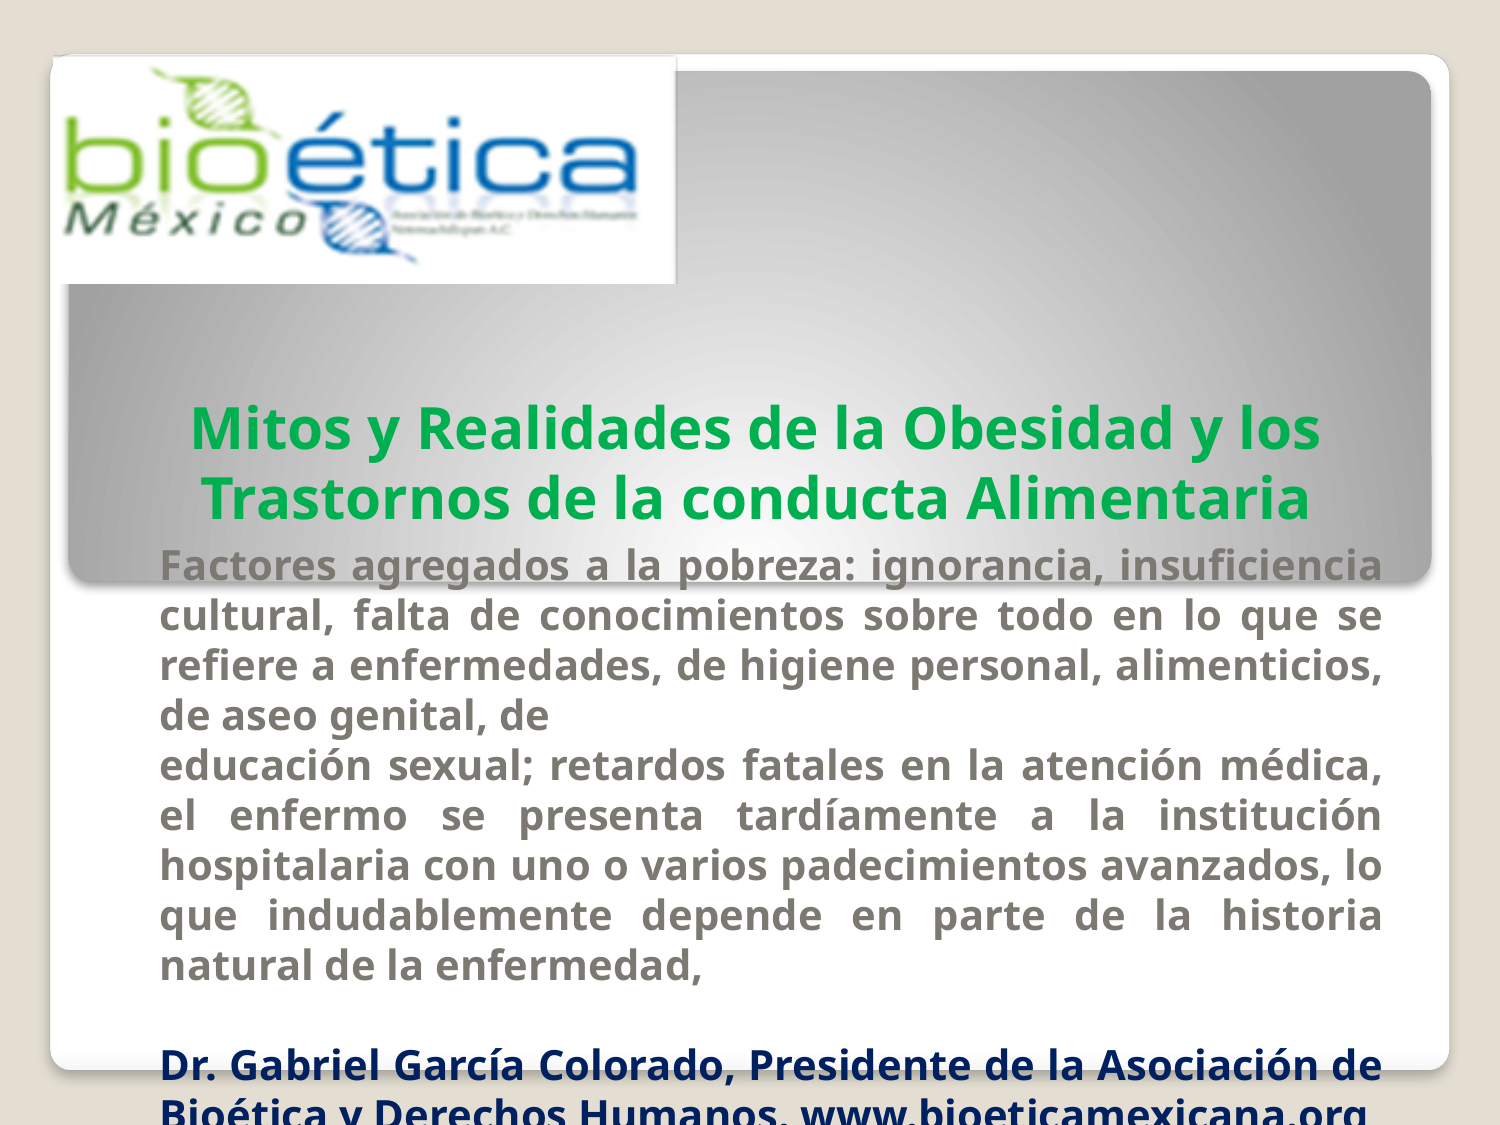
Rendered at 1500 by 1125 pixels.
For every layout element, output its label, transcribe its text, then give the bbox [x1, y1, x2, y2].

subtitle Factores agregados a la pobreza: ignorancia, insuficiencia cultural, falta de conocimientos sobre todo en lo que se refiere a enfermedades, de higiene personal, alimenticios, de aseo genital, de educación sexual; retardos fatales en la atención médica, el enfermo se presenta tardíamente a la institución hospitalaria con uno o varios padecimientos avanzados, lo que indudablemente depende en parte de la historia natural de la enfermedad, Dr. Gabriel García Colorado, Presidente de la Asociación de Bioética y Derechos Humanos. www.bioeticamexicana.org [123, 538, 1399, 929]
picture [52, 54, 680, 284]
title Mitos y Realidades de la Obesidad y los Trastornos de la conducta Alimentaria [118, 326, 1394, 539]
